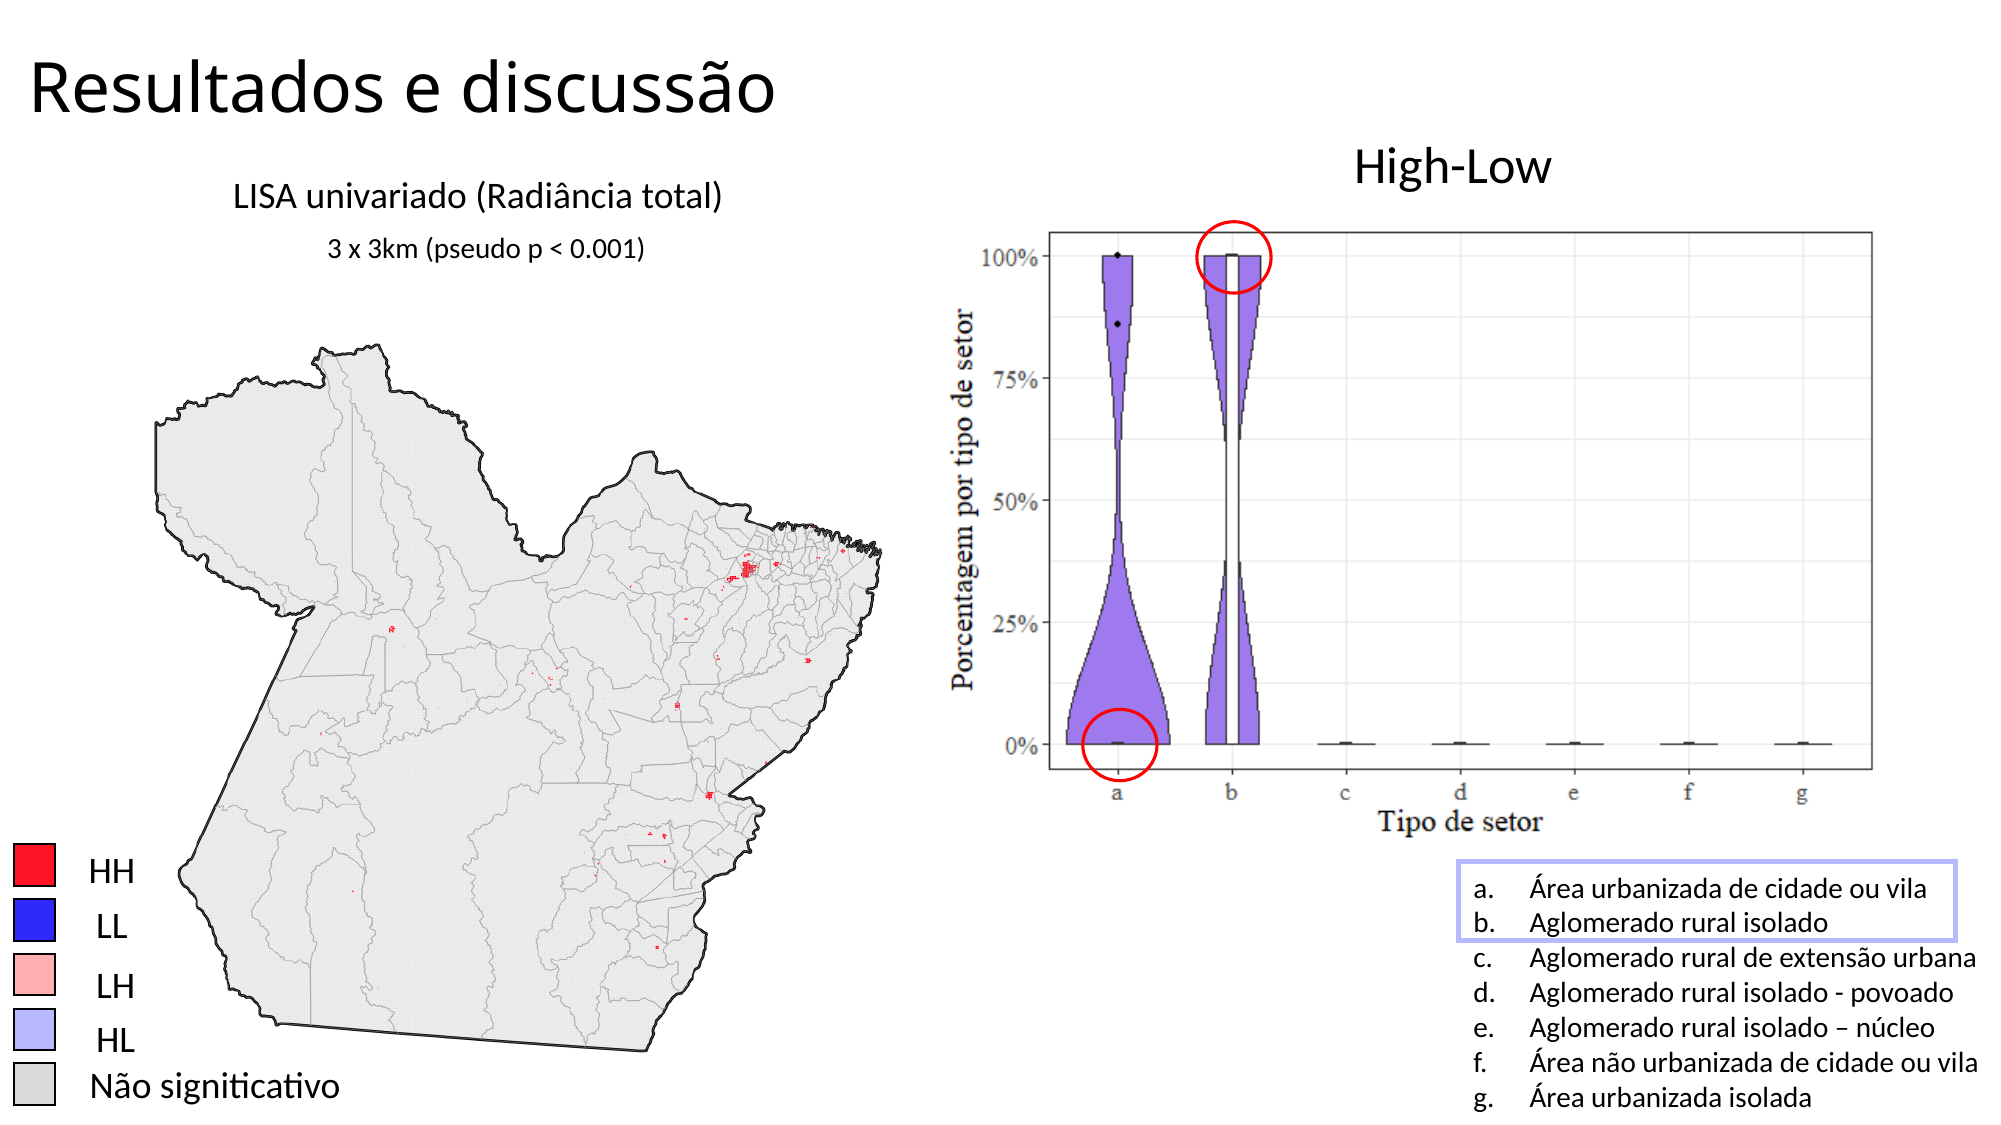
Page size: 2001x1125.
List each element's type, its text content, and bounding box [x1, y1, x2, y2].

picture [72, 304, 911, 1085]
text_box LISA univariado (Radiância total) [218, 164, 739, 224]
text_box High-Low [1339, 124, 1568, 202]
text_box Não signiticativo [74, 1085, 356, 1114]
text_box Resultados e discussão [13, 10, 828, 170]
text_box [13, 1062, 56, 1106]
text_box [13, 843, 56, 887]
text_box [1457, 861, 1957, 942]
text_box Área urbanizada de cidade ou vila Aglomerado rural isolado Aglomerado rural de extensão urbana Aglomerado rural isolado - povoado Aglomerado rural isolado – núcleo Área não urbanizada de cidade ou vila Área urbanizada isolada [1458, 861, 2000, 1125]
text_box [13, 1008, 56, 1051]
text_box [13, 898, 56, 942]
text_box [13, 953, 56, 996]
text_box 3 x 3km (pseudo p < 0.001) [312, 221, 661, 272]
picture [938, 221, 1884, 847]
